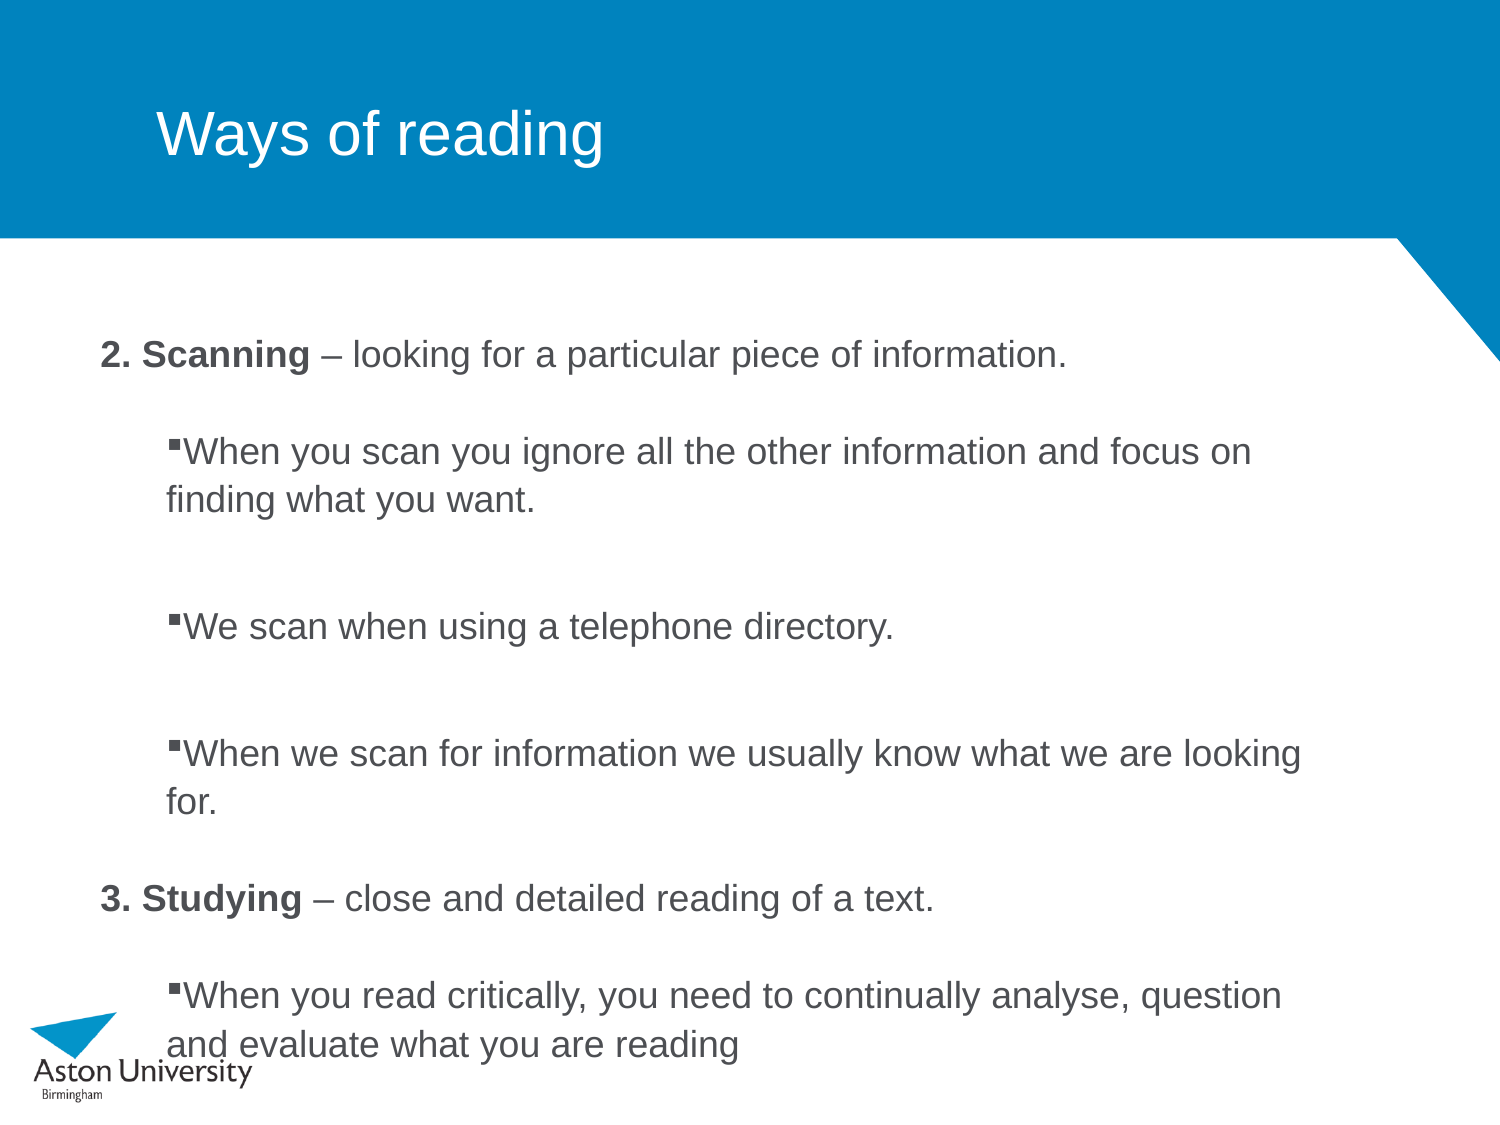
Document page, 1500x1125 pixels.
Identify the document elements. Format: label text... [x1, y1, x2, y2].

title Ways of reading [156, 92, 1398, 177]
list 2. Scanning – looking for a particular piece of information. When you scan you ignore all the other information and focus on finding what you want. We scan when using a telephone directory. When we scan for information we usually know what we are looking for. 3. Studying – close and detailed reading of a text. When you read critically, you need to continually analyse, question and evaluate what you are reading [100, 326, 1342, 987]
picture [28, 1011, 253, 1103]
